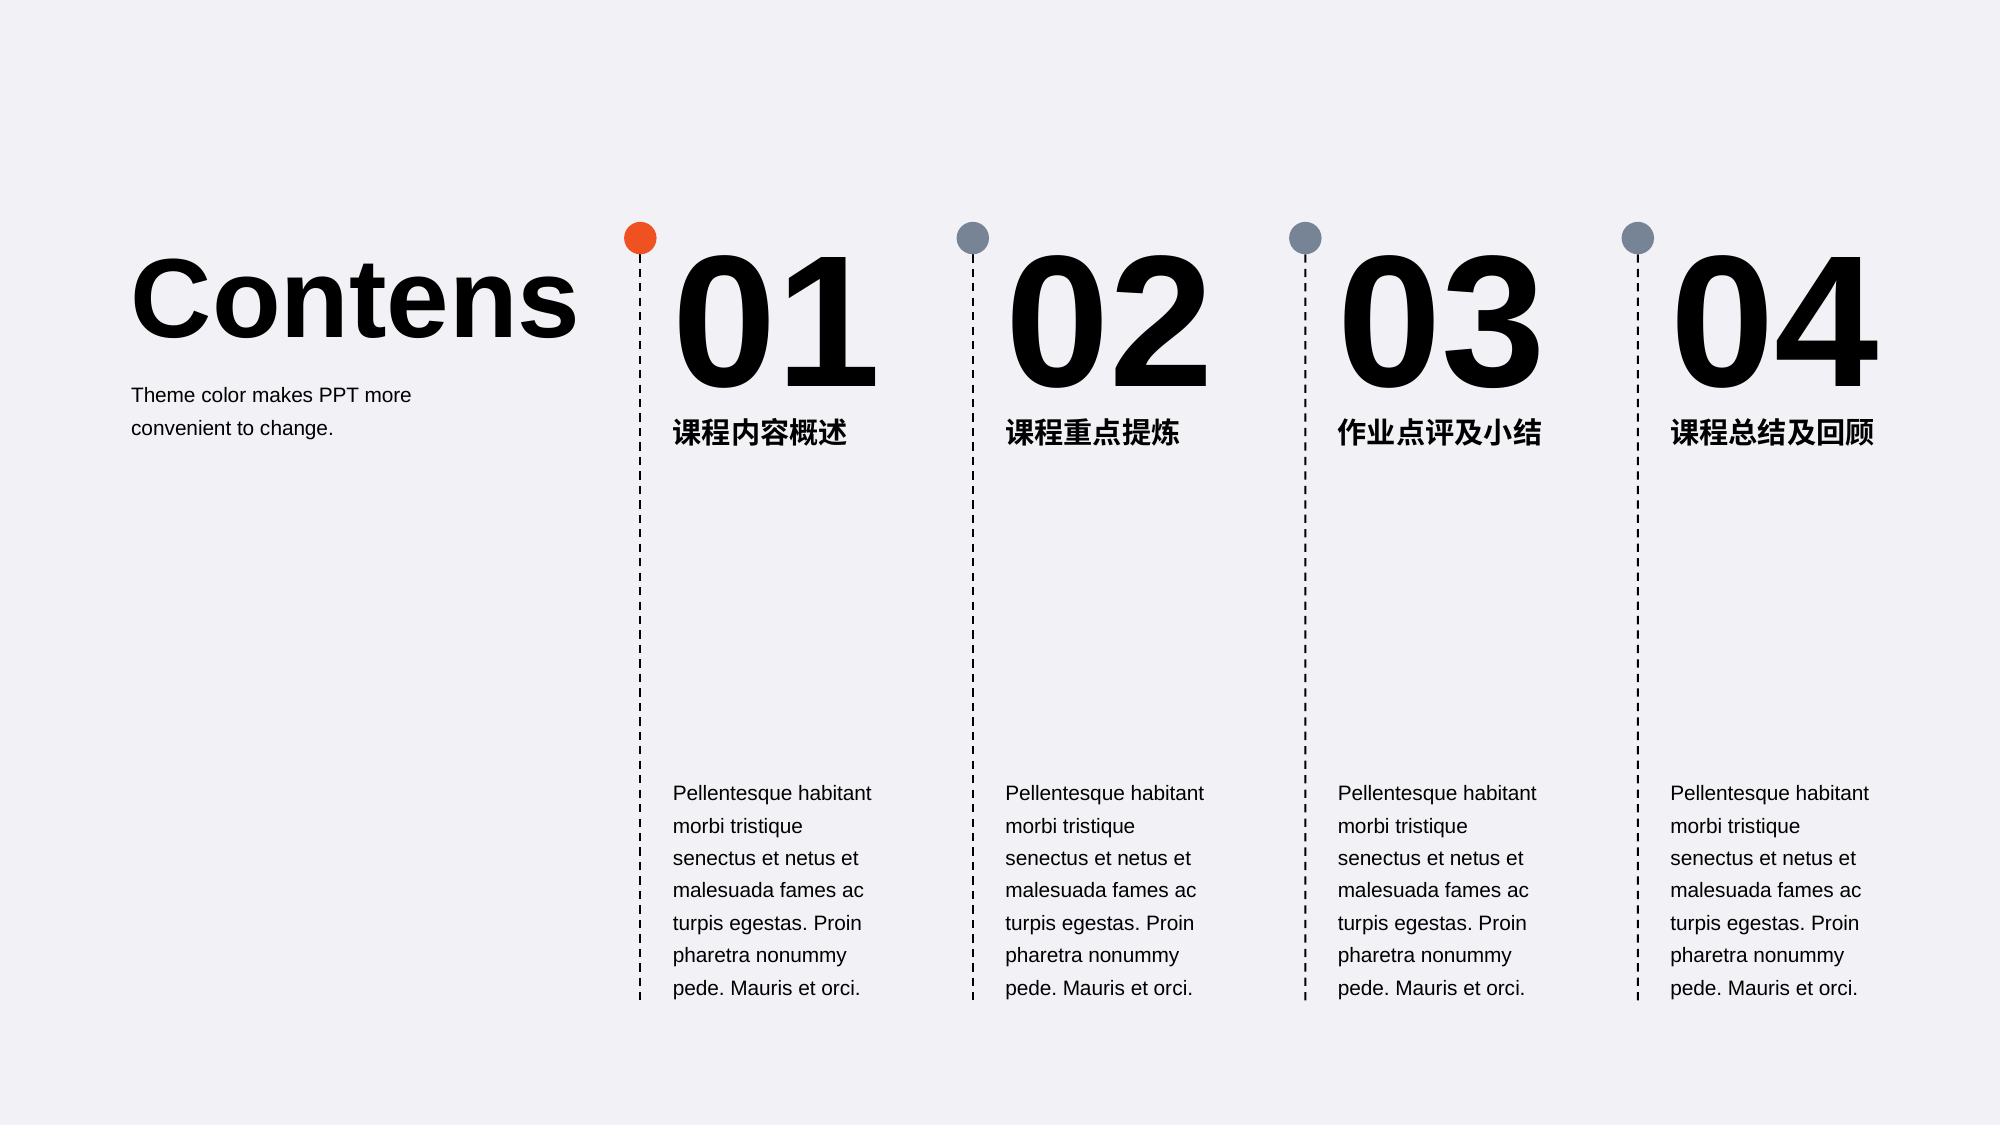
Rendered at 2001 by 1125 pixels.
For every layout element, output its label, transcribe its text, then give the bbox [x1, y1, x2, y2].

text_box 04 [1655, 191, 1919, 432]
text_box 01 [657, 191, 939, 432]
text_box 课程总结及回顾 [1655, 432, 1903, 457]
text_box 02 [990, 191, 1267, 432]
text_box [623, 220, 657, 256]
text_box Pellentesque habitant morbi tristique senectus et netus et malesuada fames ac turpis egestas. Proin pharetra nonummy pede. Mauris et orci. [657, 764, 906, 1008]
text_box [1620, 220, 1655, 256]
text_box 03 [1323, 191, 1604, 432]
text_box [955, 220, 990, 256]
text_box Theme color makes PPT more convenient to change. [115, 366, 444, 448]
text_box Contens [115, 217, 608, 368]
text_box Pellentesque habitant morbi tristique senectus et netus et malesuada fames ac turpis egestas. Proin pharetra nonummy pede. Mauris et orci. [1322, 764, 1571, 1008]
text_box 课程重点提炼 [990, 410, 1305, 457]
text_box 作业点评及小结 [1322, 410, 1637, 457]
text_box Pellentesque habitant morbi tristique senectus et netus et malesuada fames ac turpis egestas. Proin pharetra nonummy pede. Mauris et orci. [1654, 764, 1904, 1008]
text_box [1288, 220, 1323, 256]
text_box Pellentesque habitant morbi tristique senectus et netus et malesuada fames ac turpis egestas. Proin pharetra nonummy pede. Mauris et orci. [989, 764, 1239, 1008]
text_box 课程内容概述 [657, 410, 968, 457]
